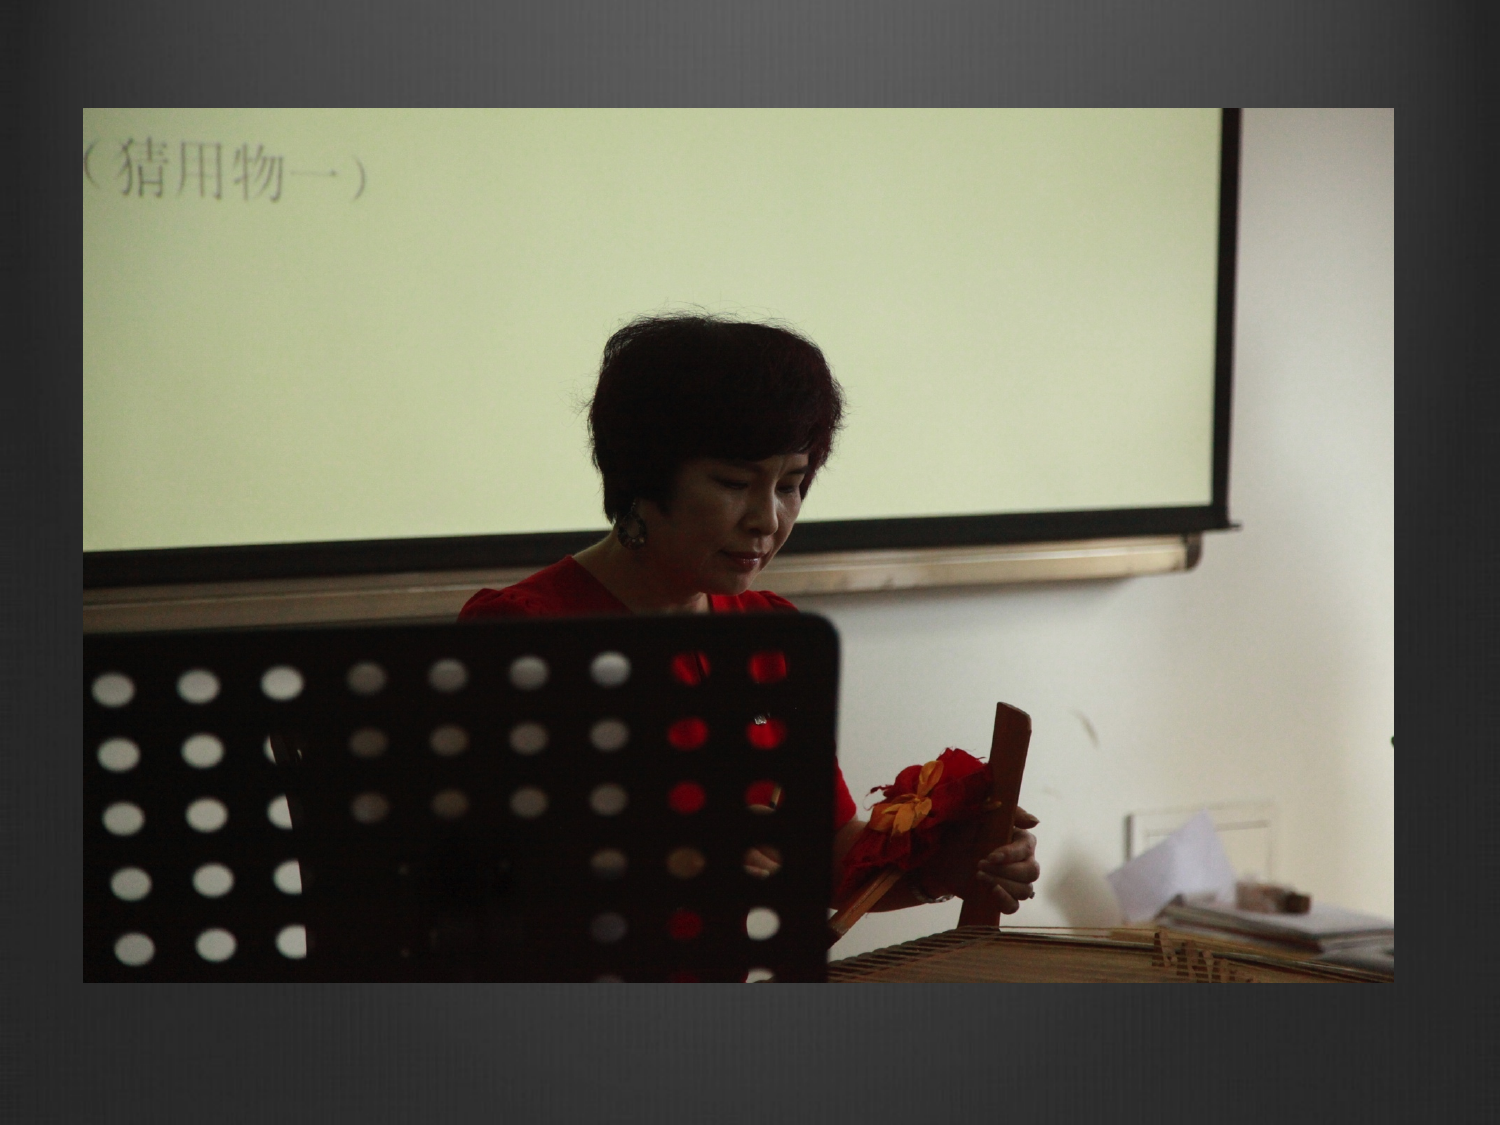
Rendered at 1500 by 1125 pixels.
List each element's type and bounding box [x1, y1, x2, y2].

list [0, 108, 1500, 983]
